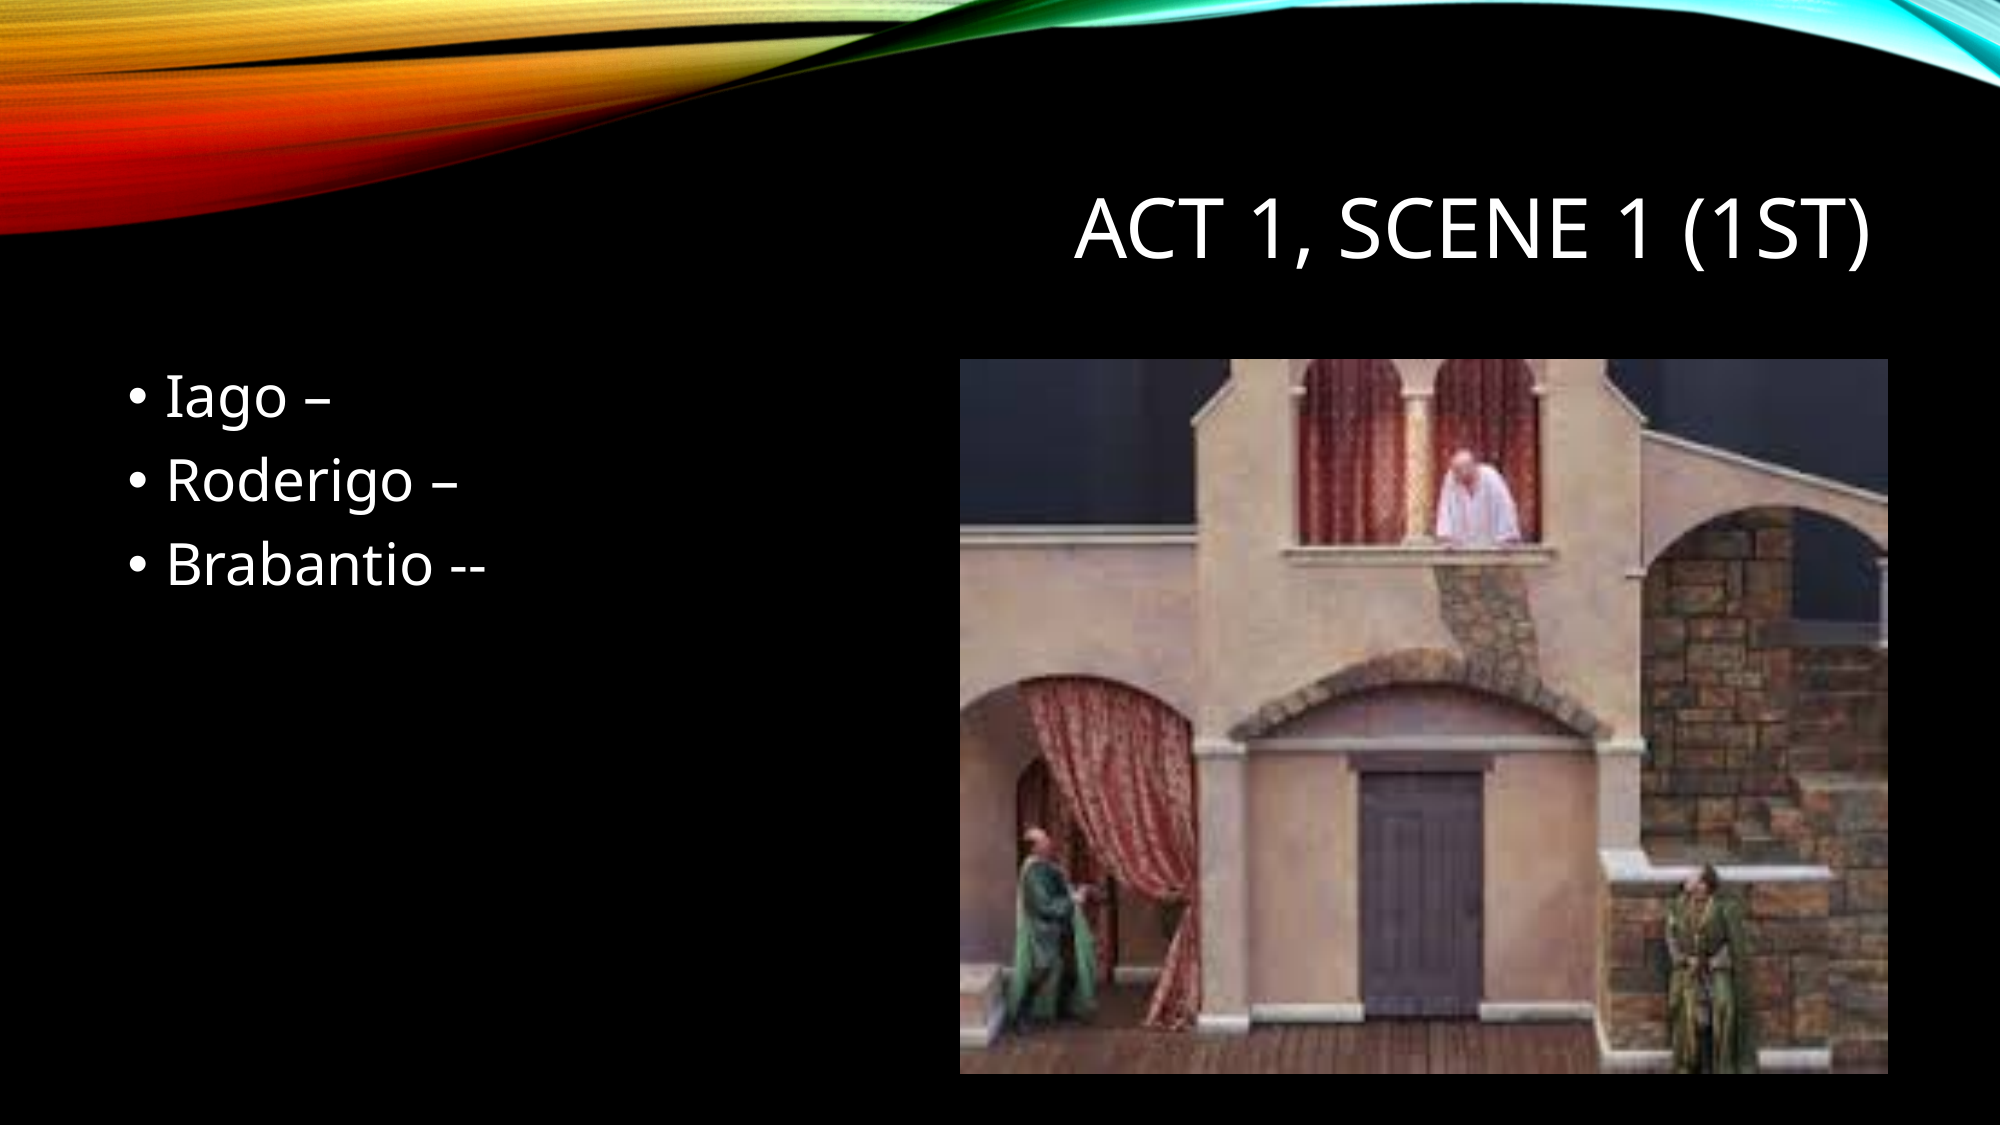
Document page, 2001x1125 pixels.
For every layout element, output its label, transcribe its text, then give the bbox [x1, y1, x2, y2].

picture [0, 0, 2000, 237]
picture [960, 359, 1888, 1074]
title Act 1, Scene 1 (1st) [474, 125, 1888, 338]
list Iago – Roderigo – Brabantio -- [112, 360, 950, 1021]
